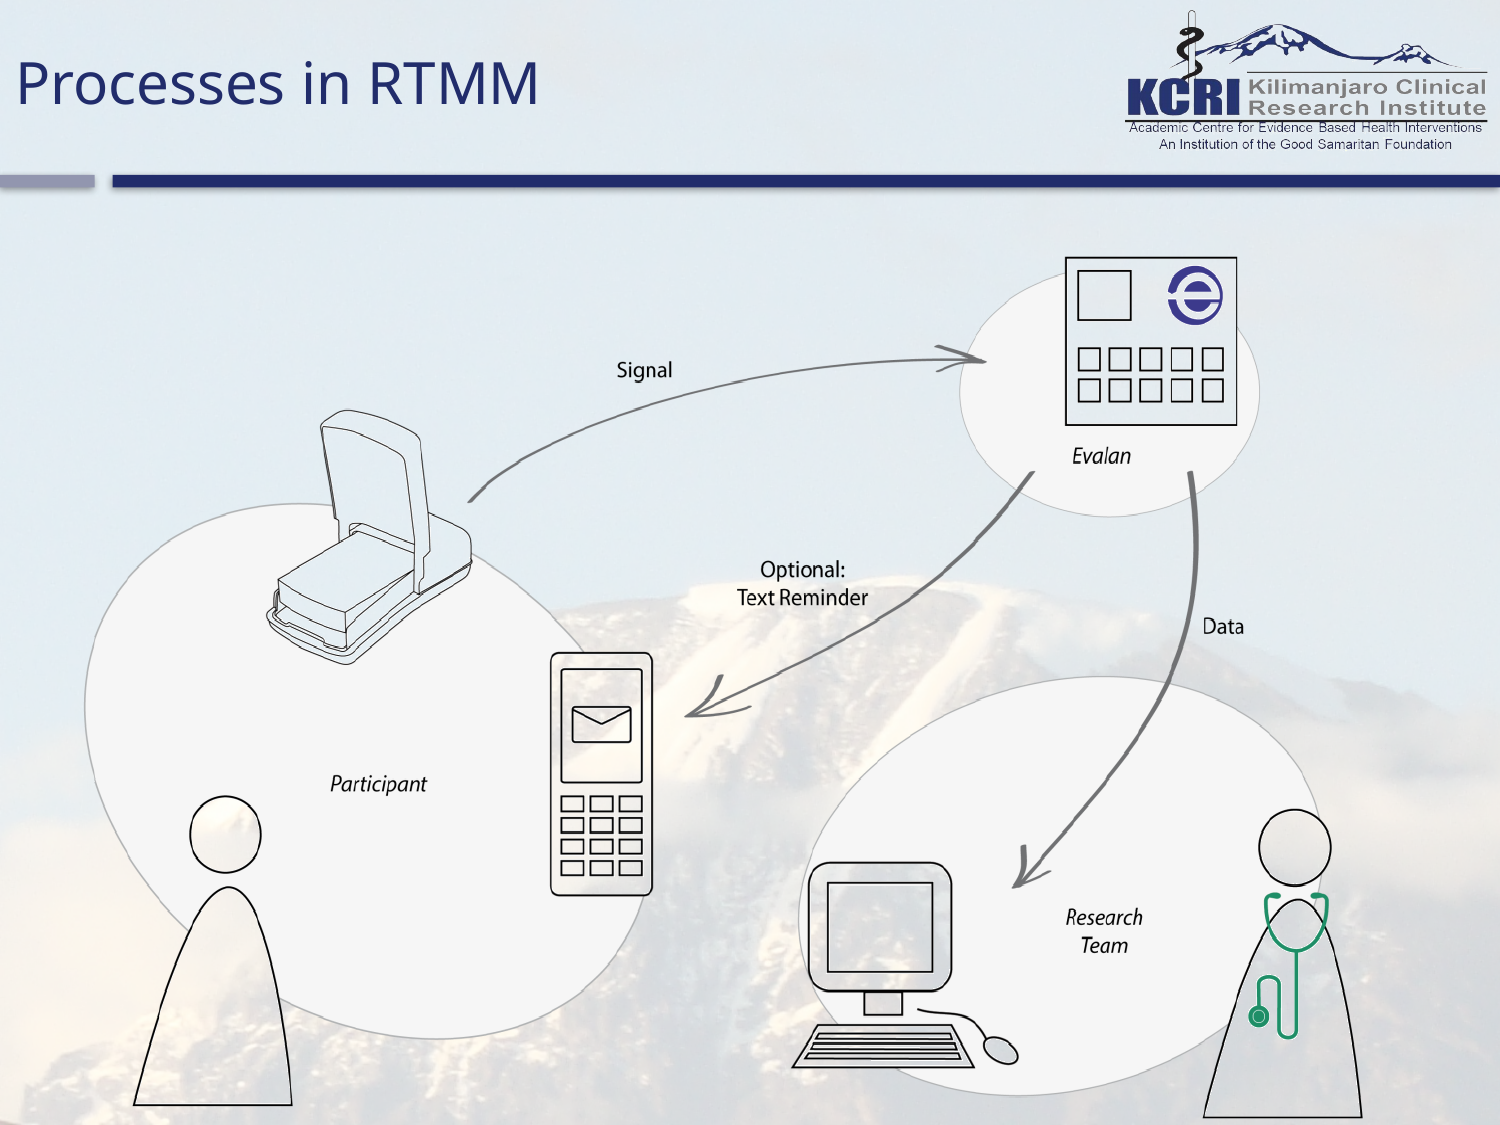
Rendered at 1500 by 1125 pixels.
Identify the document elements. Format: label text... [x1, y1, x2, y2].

title Processes in RTMM [0, 0, 1138, 163]
picture [1138, 10, 1488, 153]
picture [62, 224, 1401, 1125]
